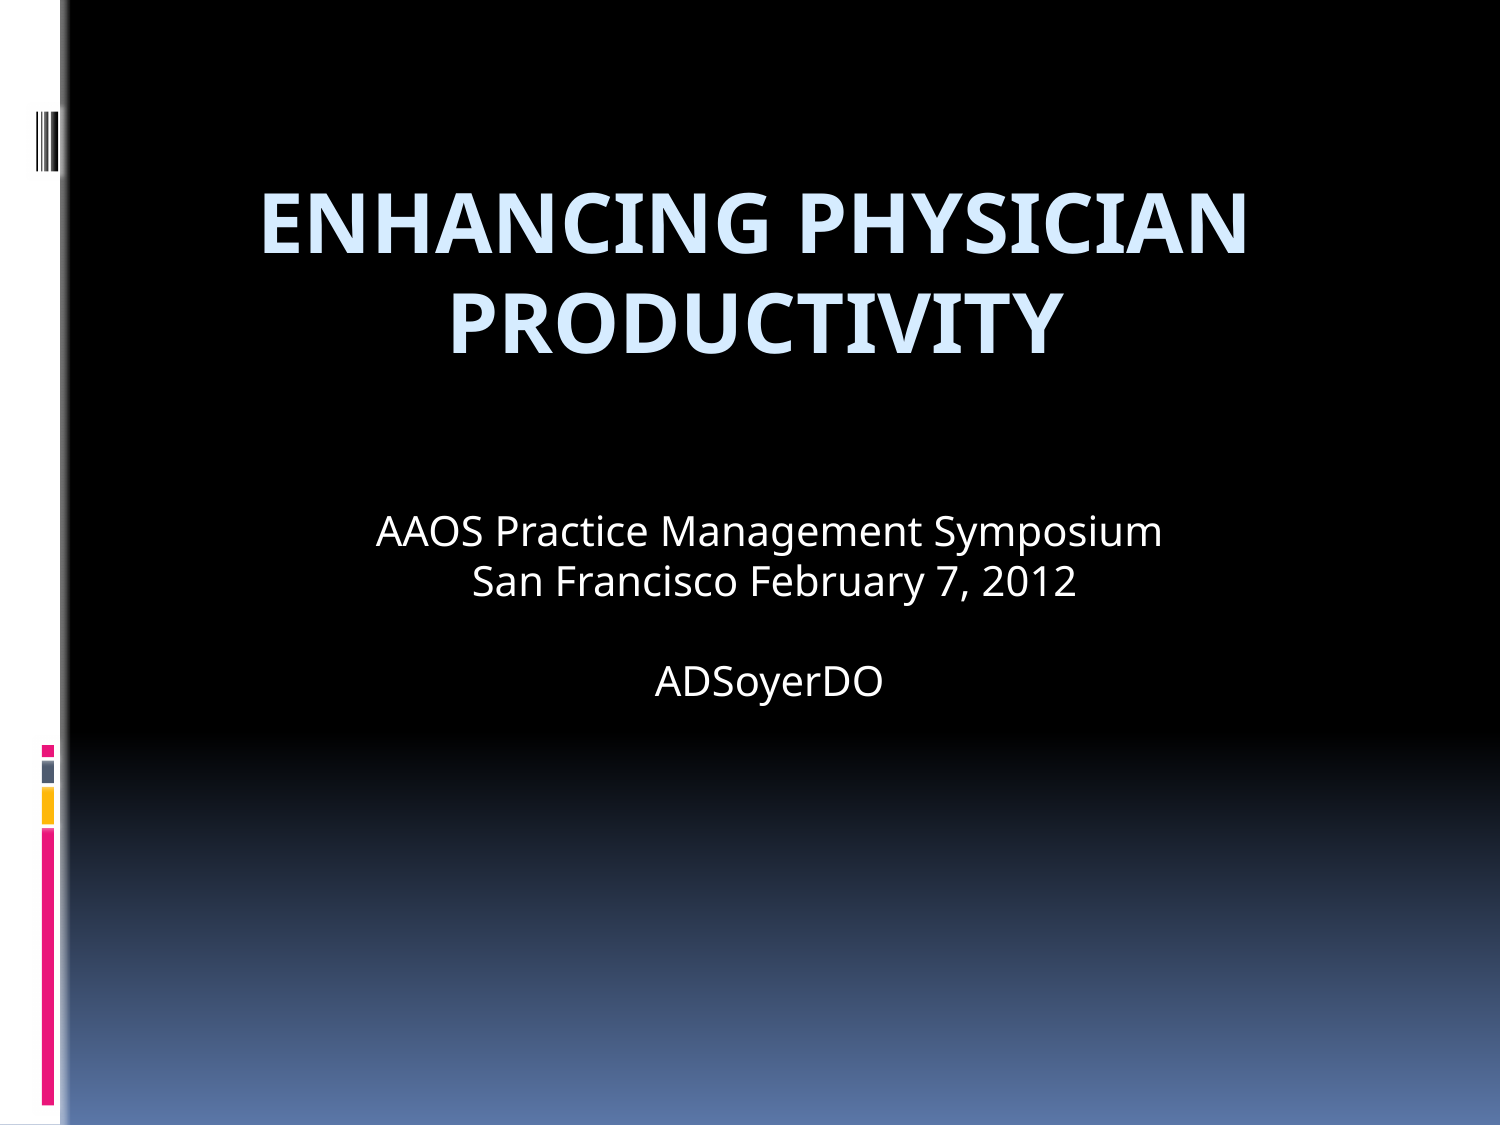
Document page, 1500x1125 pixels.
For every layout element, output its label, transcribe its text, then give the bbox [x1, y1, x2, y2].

subtitle AAOS Practice Management Symposium San Francisco February 7, 2012 ADSoyerDO [112, 464, 1425, 713]
title ENHANCING PHYSICIAN PRODUCTIVITY [118, 162, 1394, 438]
